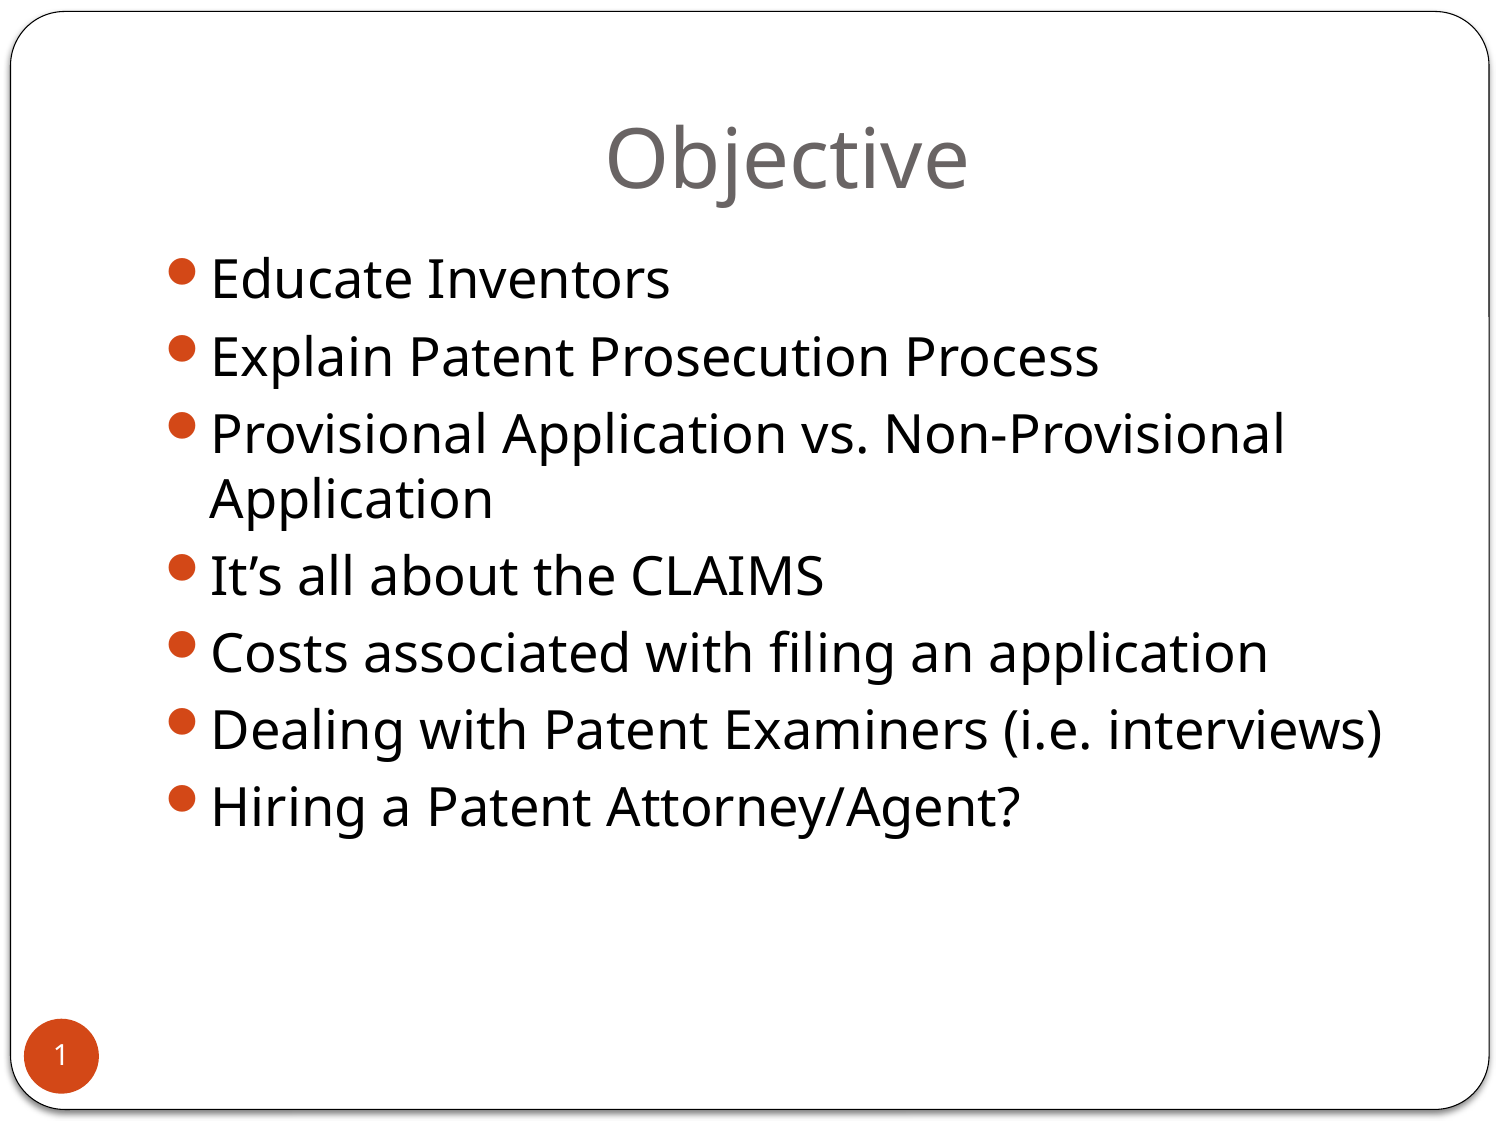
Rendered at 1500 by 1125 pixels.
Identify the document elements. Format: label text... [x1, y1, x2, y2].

slide_number 1 [23, 1018, 99, 1094]
title Objective [150, 62, 1425, 220]
list Educate Inventors Explain Patent Prosecution Process Provisional Application vs. Non-Provisional Application It’s all about the CLAIMS Costs associated with filing an application Dealing with Patent Examiners (i.e. interviews) Hiring a Patent Attorney/Agent? [150, 237, 1425, 988]
